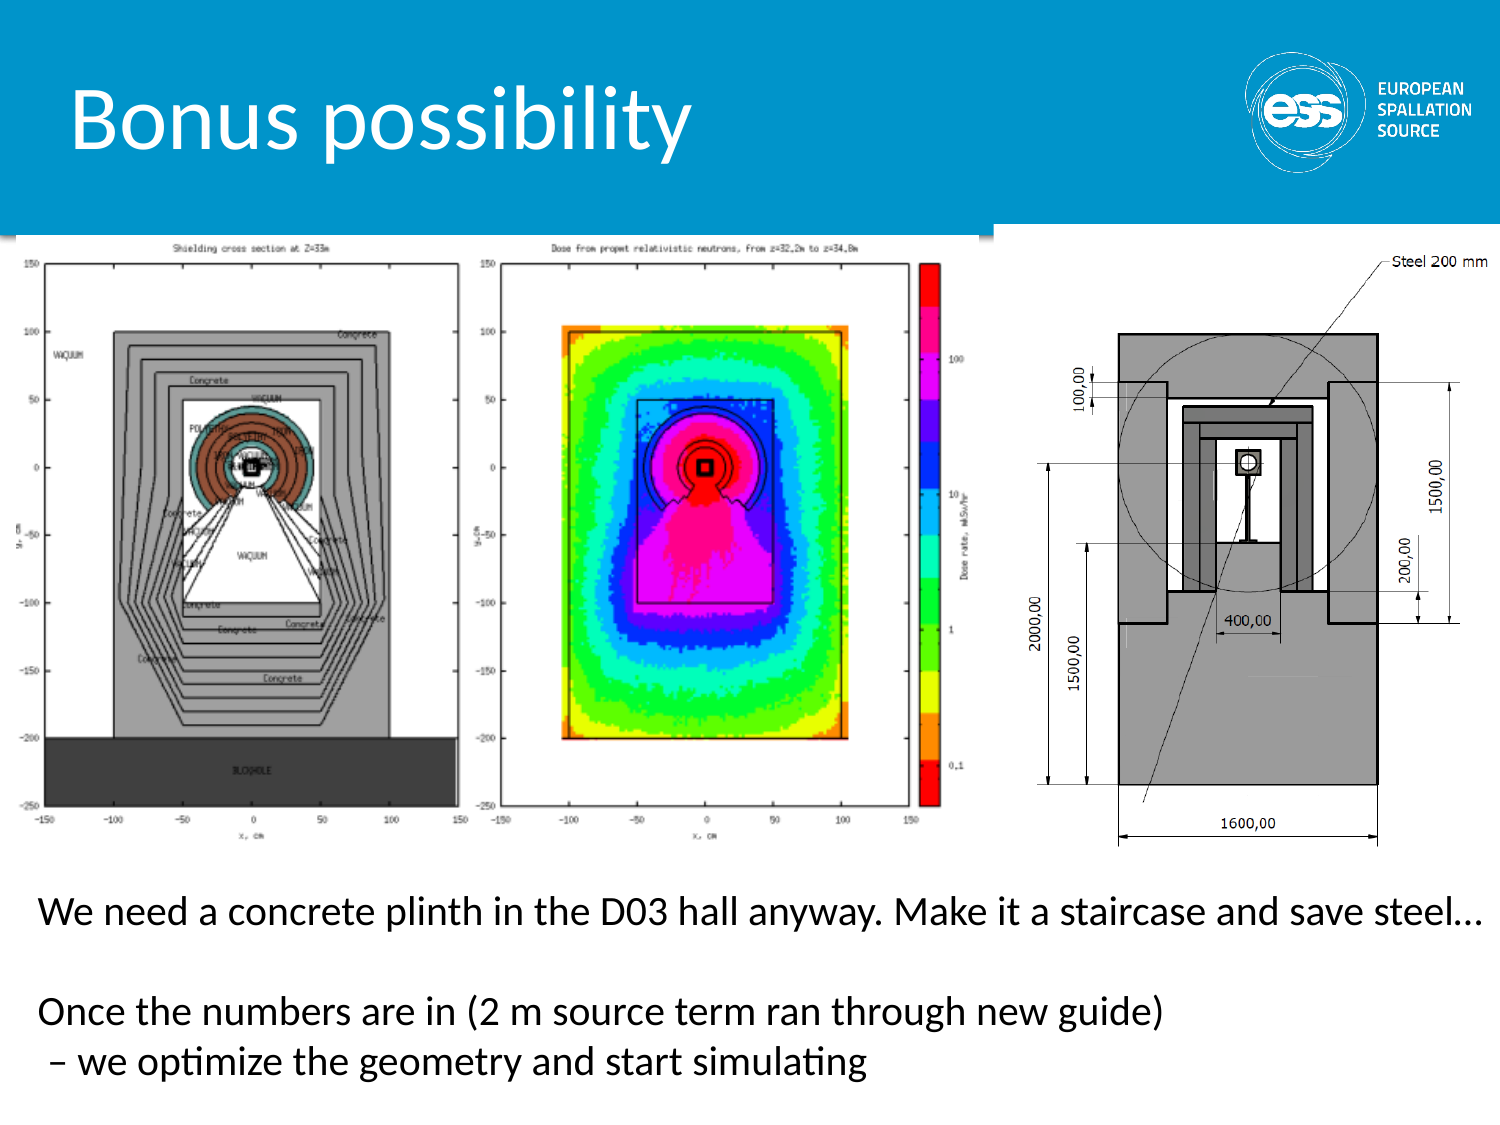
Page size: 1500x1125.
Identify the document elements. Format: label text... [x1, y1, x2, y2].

picture [1409, 104, 1415, 115]
picture [1379, 83, 1385, 94]
picture [1432, 125, 1438, 136]
picture [16, 236, 979, 847]
picture [1443, 86, 1450, 93]
picture [1398, 109, 1406, 115]
picture [1418, 104, 1423, 115]
picture [1400, 83, 1407, 94]
text_box Bonus possibility [54, 50, 731, 176]
picture [1389, 104, 1393, 115]
picture [1422, 125, 1428, 134]
picture [1264, 94, 1342, 127]
picture [1423, 83, 1430, 94]
picture [993, 225, 1500, 858]
picture [1454, 83, 1458, 94]
picture [1436, 104, 1444, 115]
text_box We need a concrete plinth in the D03 hall anyway. Make it a staircase and save steel… Once the numbers are in (2 m source term ran through new guide) – we optimize the geometry and start simulating [22, 876, 1499, 1092]
